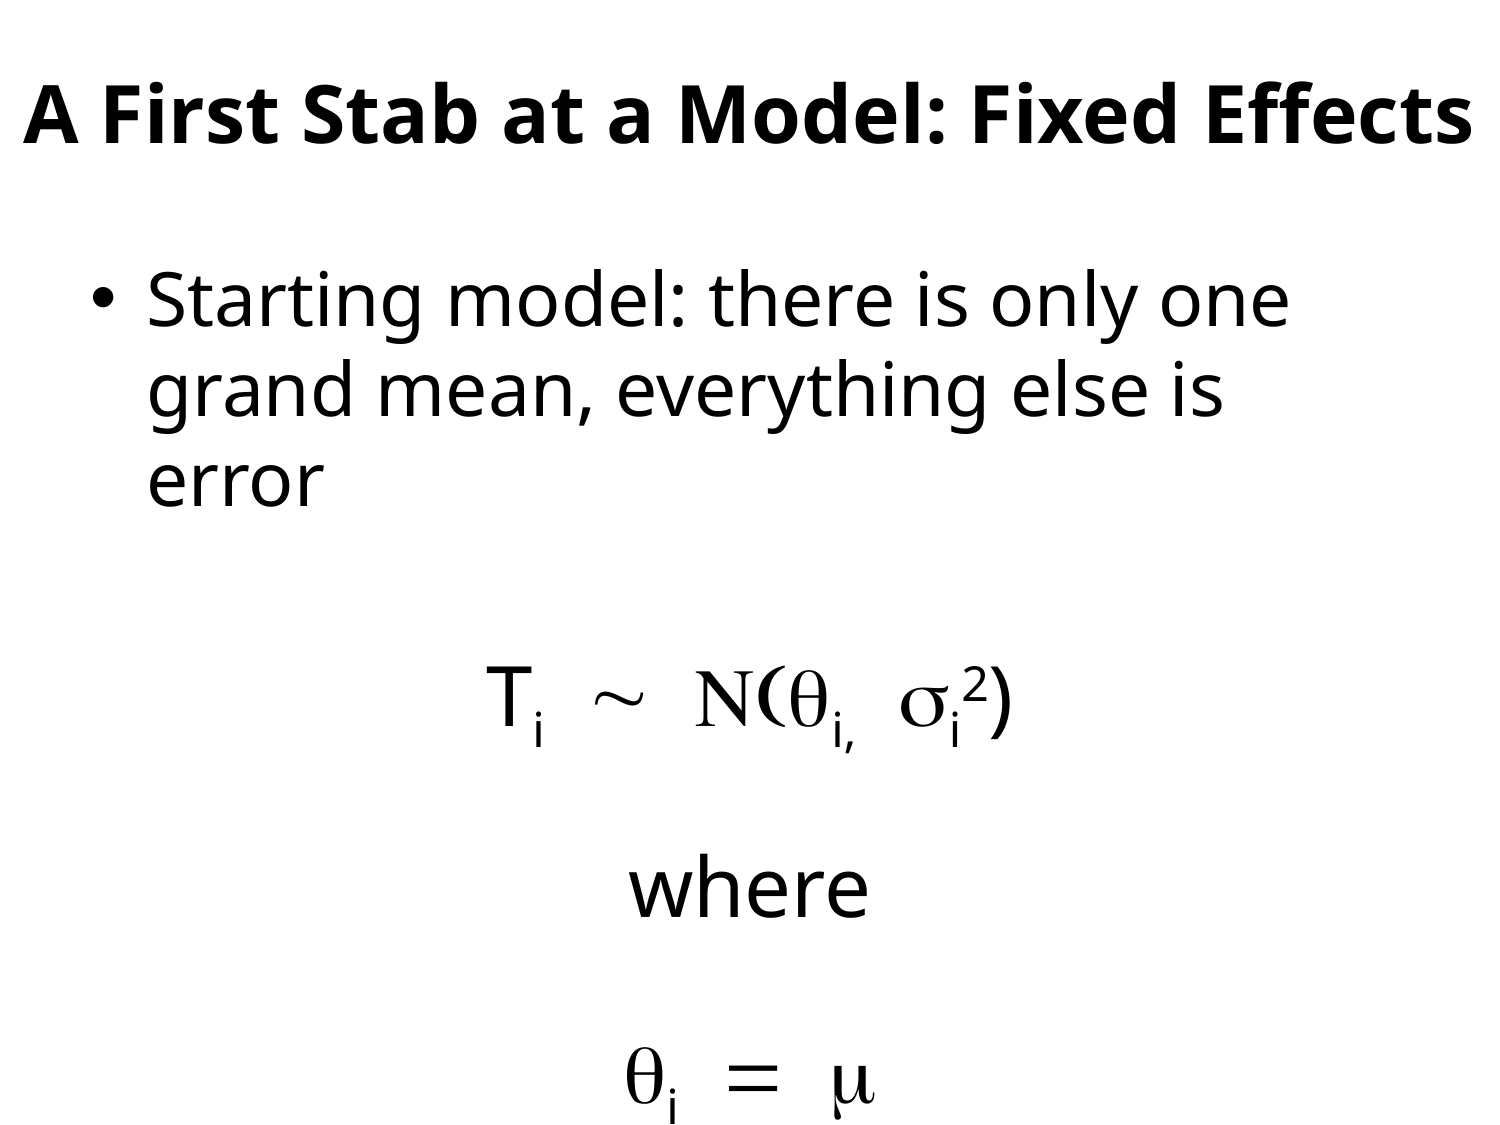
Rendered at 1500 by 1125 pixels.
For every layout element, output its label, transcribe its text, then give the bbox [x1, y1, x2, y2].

title A First Stab at a Model: Fixed Effects [0, 17, 1500, 205]
list Starting model: there is only one grand mean, everything else is error Ti ~ N(qi, si2) where qi = m [75, 244, 1425, 1125]
